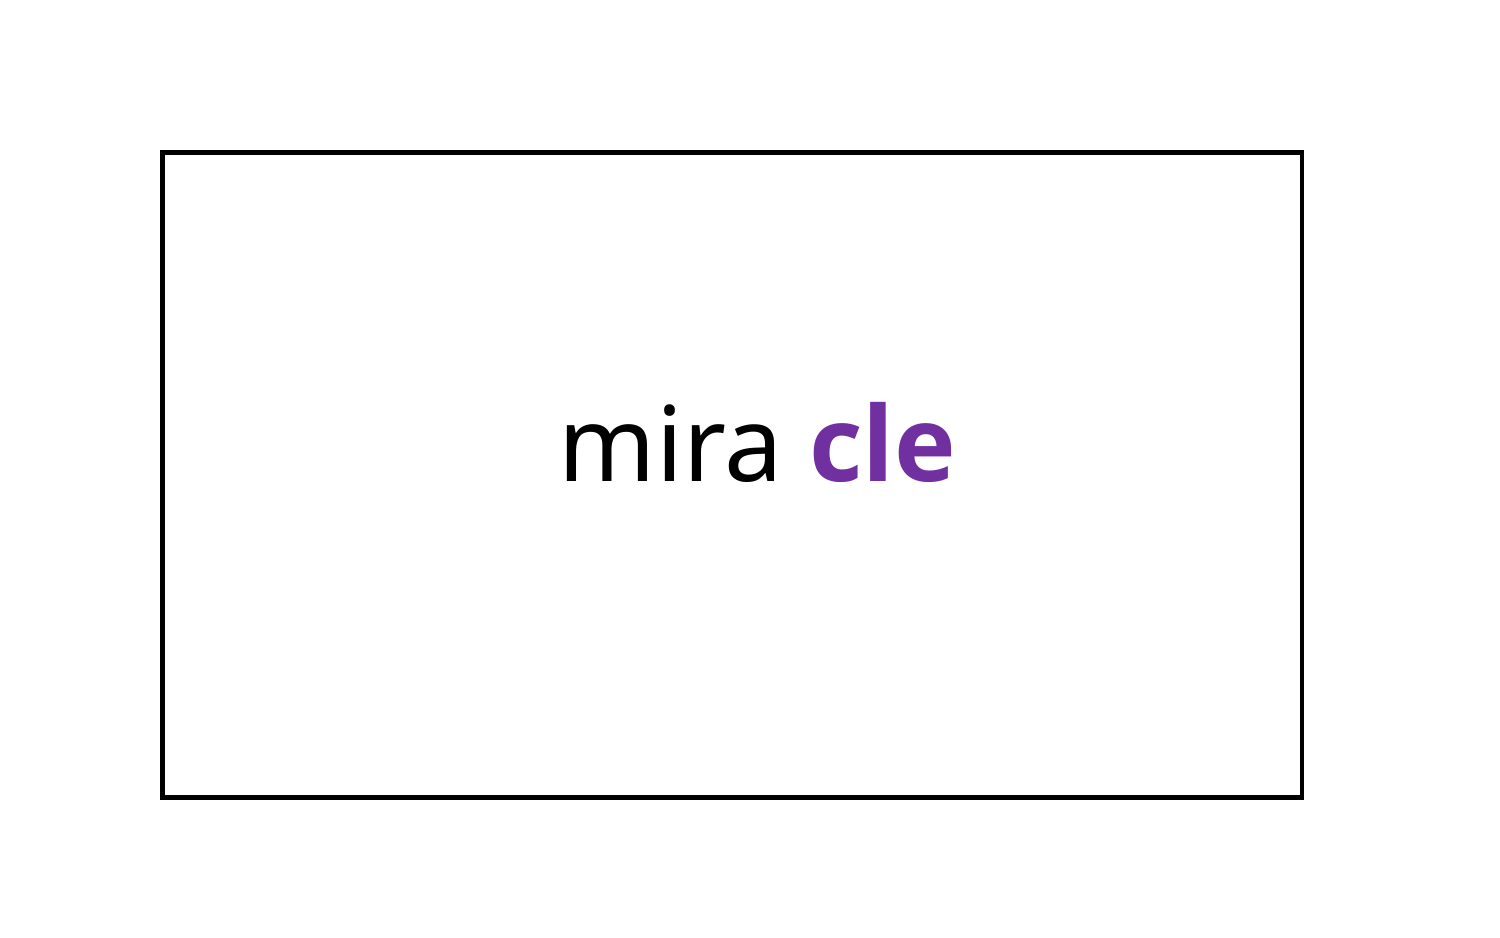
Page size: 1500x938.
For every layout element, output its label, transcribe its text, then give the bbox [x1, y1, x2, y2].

text_box mira cle [356, 307, 1159, 500]
text_box [161, 152, 1303, 798]
